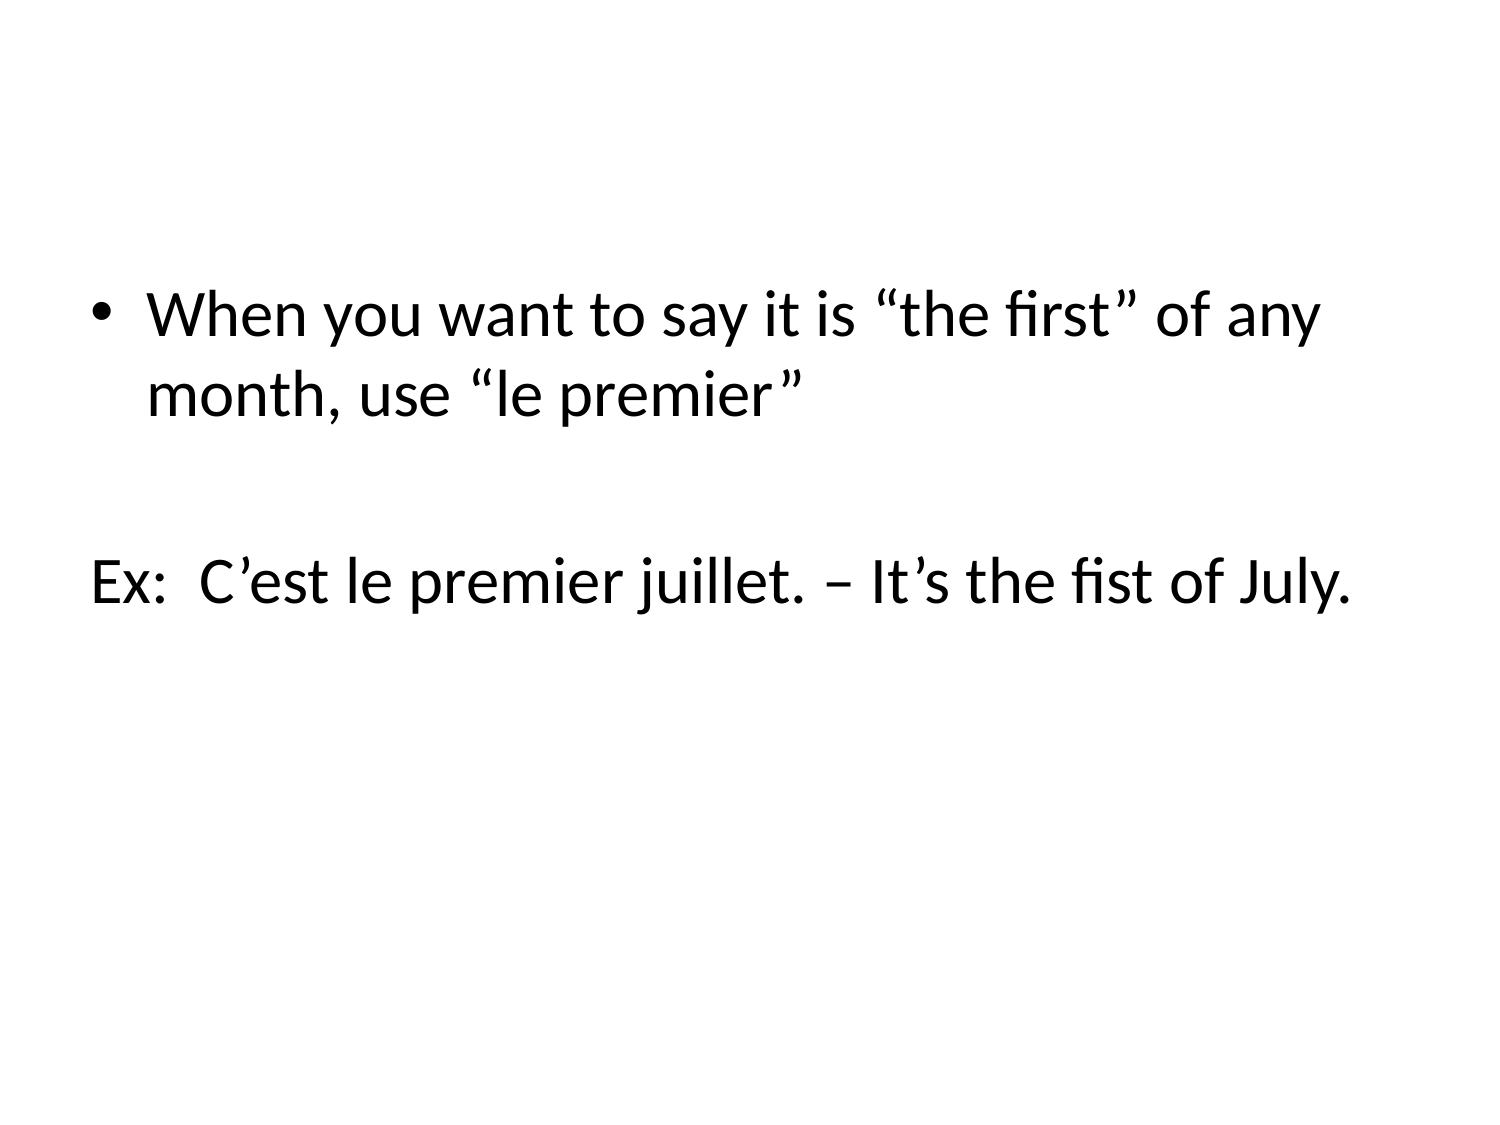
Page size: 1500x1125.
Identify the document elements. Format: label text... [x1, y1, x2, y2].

list When you want to say it is “the first” of any month, use “le premier” Ex: C’est le premier juillet. – It’s the fist of July. [75, 262, 1425, 1005]
